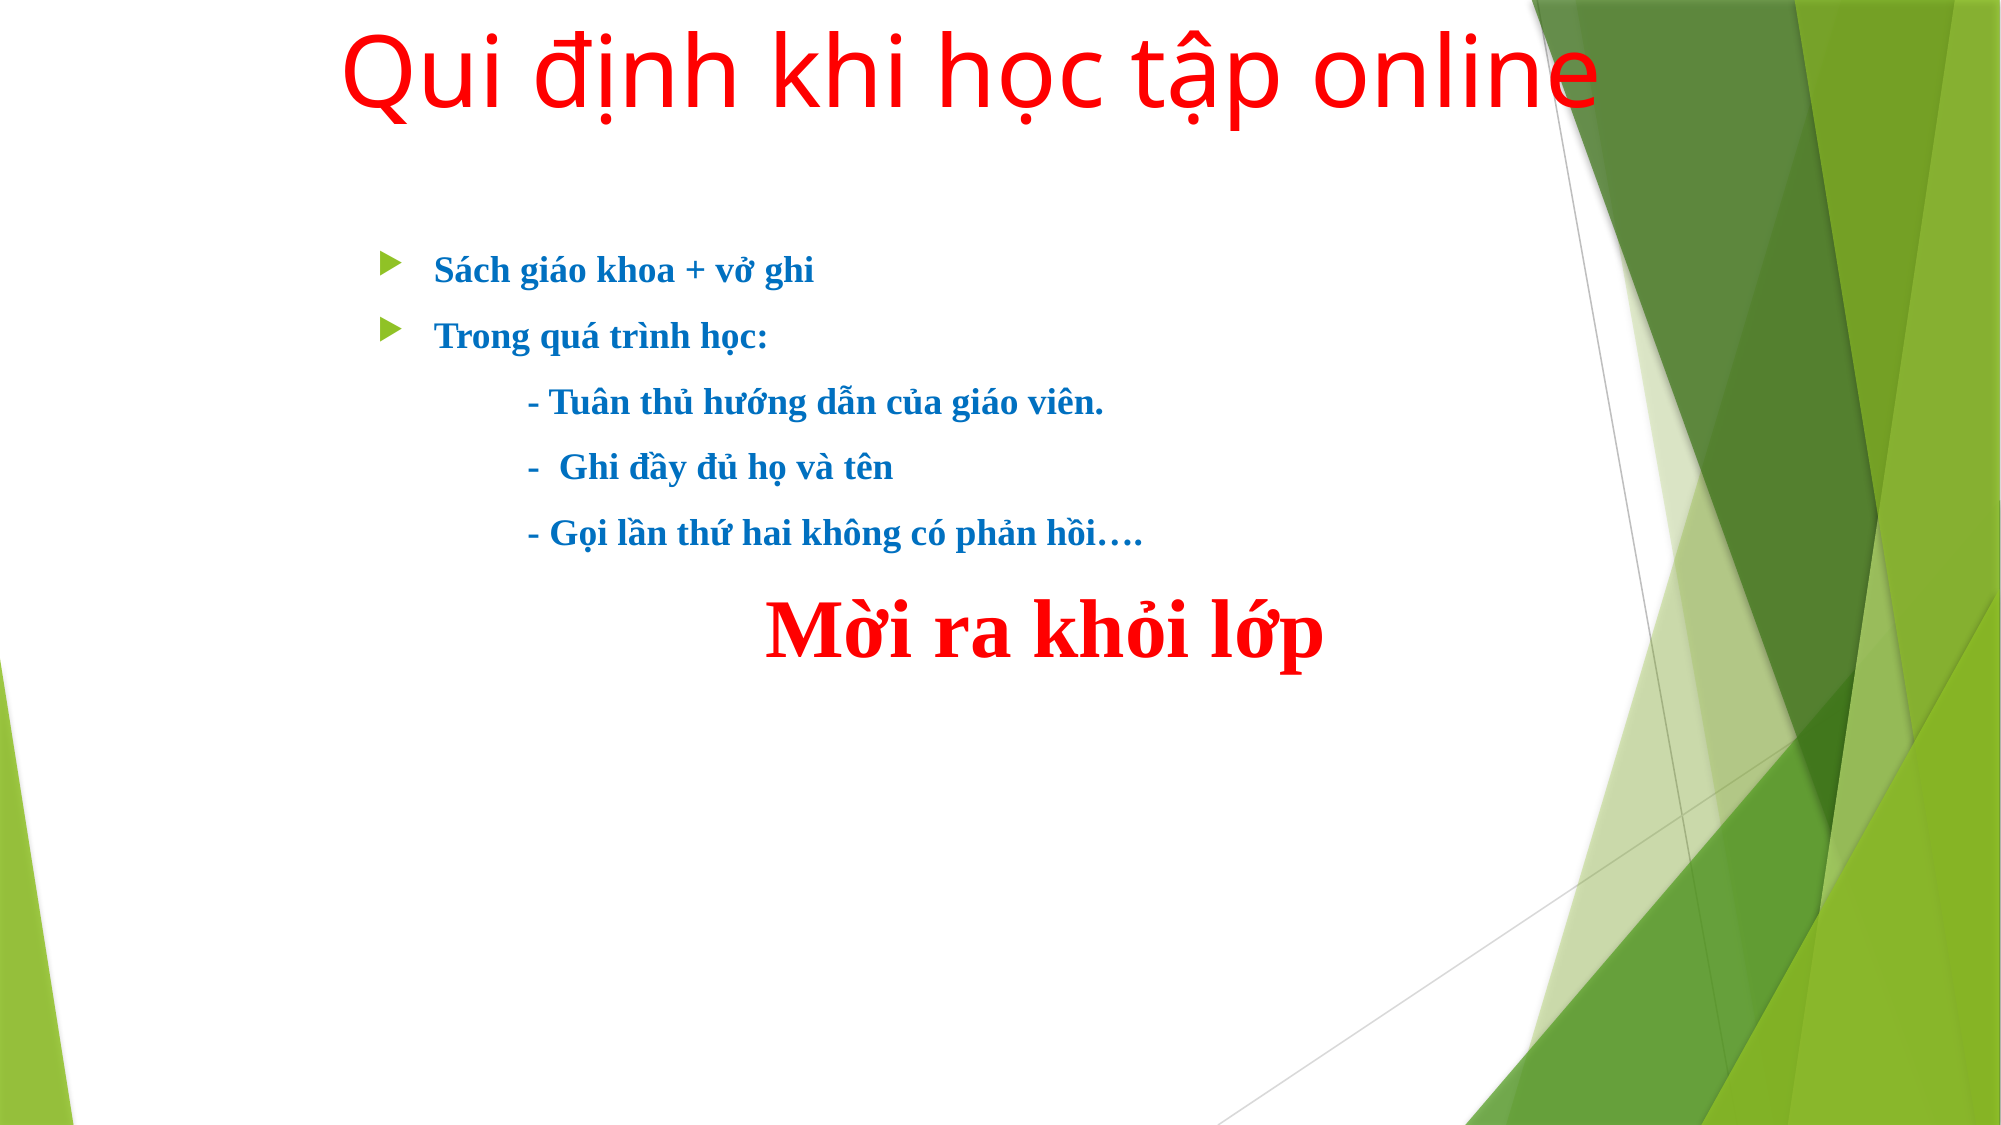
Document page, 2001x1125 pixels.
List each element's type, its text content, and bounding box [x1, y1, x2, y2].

list Sách giáo khoa + vở ghi Trong quá trình học: - Tuân thủ hướng dẫn của giáo viên. - Ghi đầy đủ họ và tên - Gọi lần thứ hai không có phản hồi…. Mời ra khỏi lớp [362, 237, 1750, 980]
title Qui định khi học tập online [324, 0, 1675, 175]
